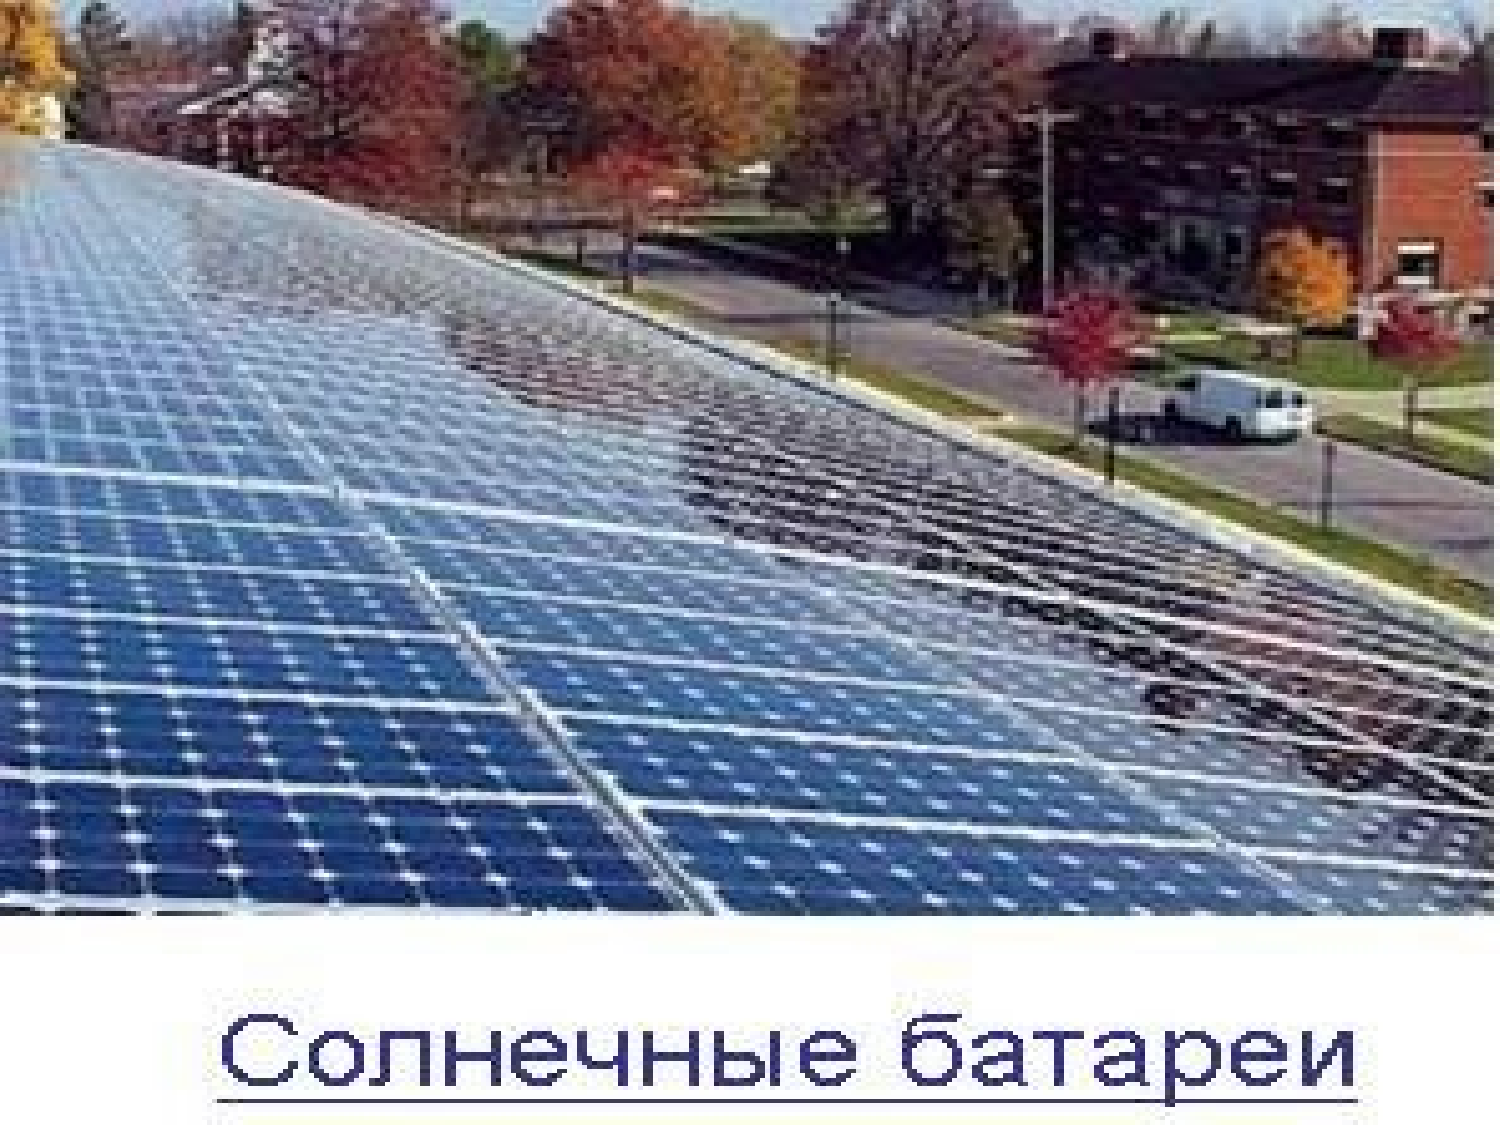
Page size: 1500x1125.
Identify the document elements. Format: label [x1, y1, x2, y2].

list [0, 0, 1500, 1125]
